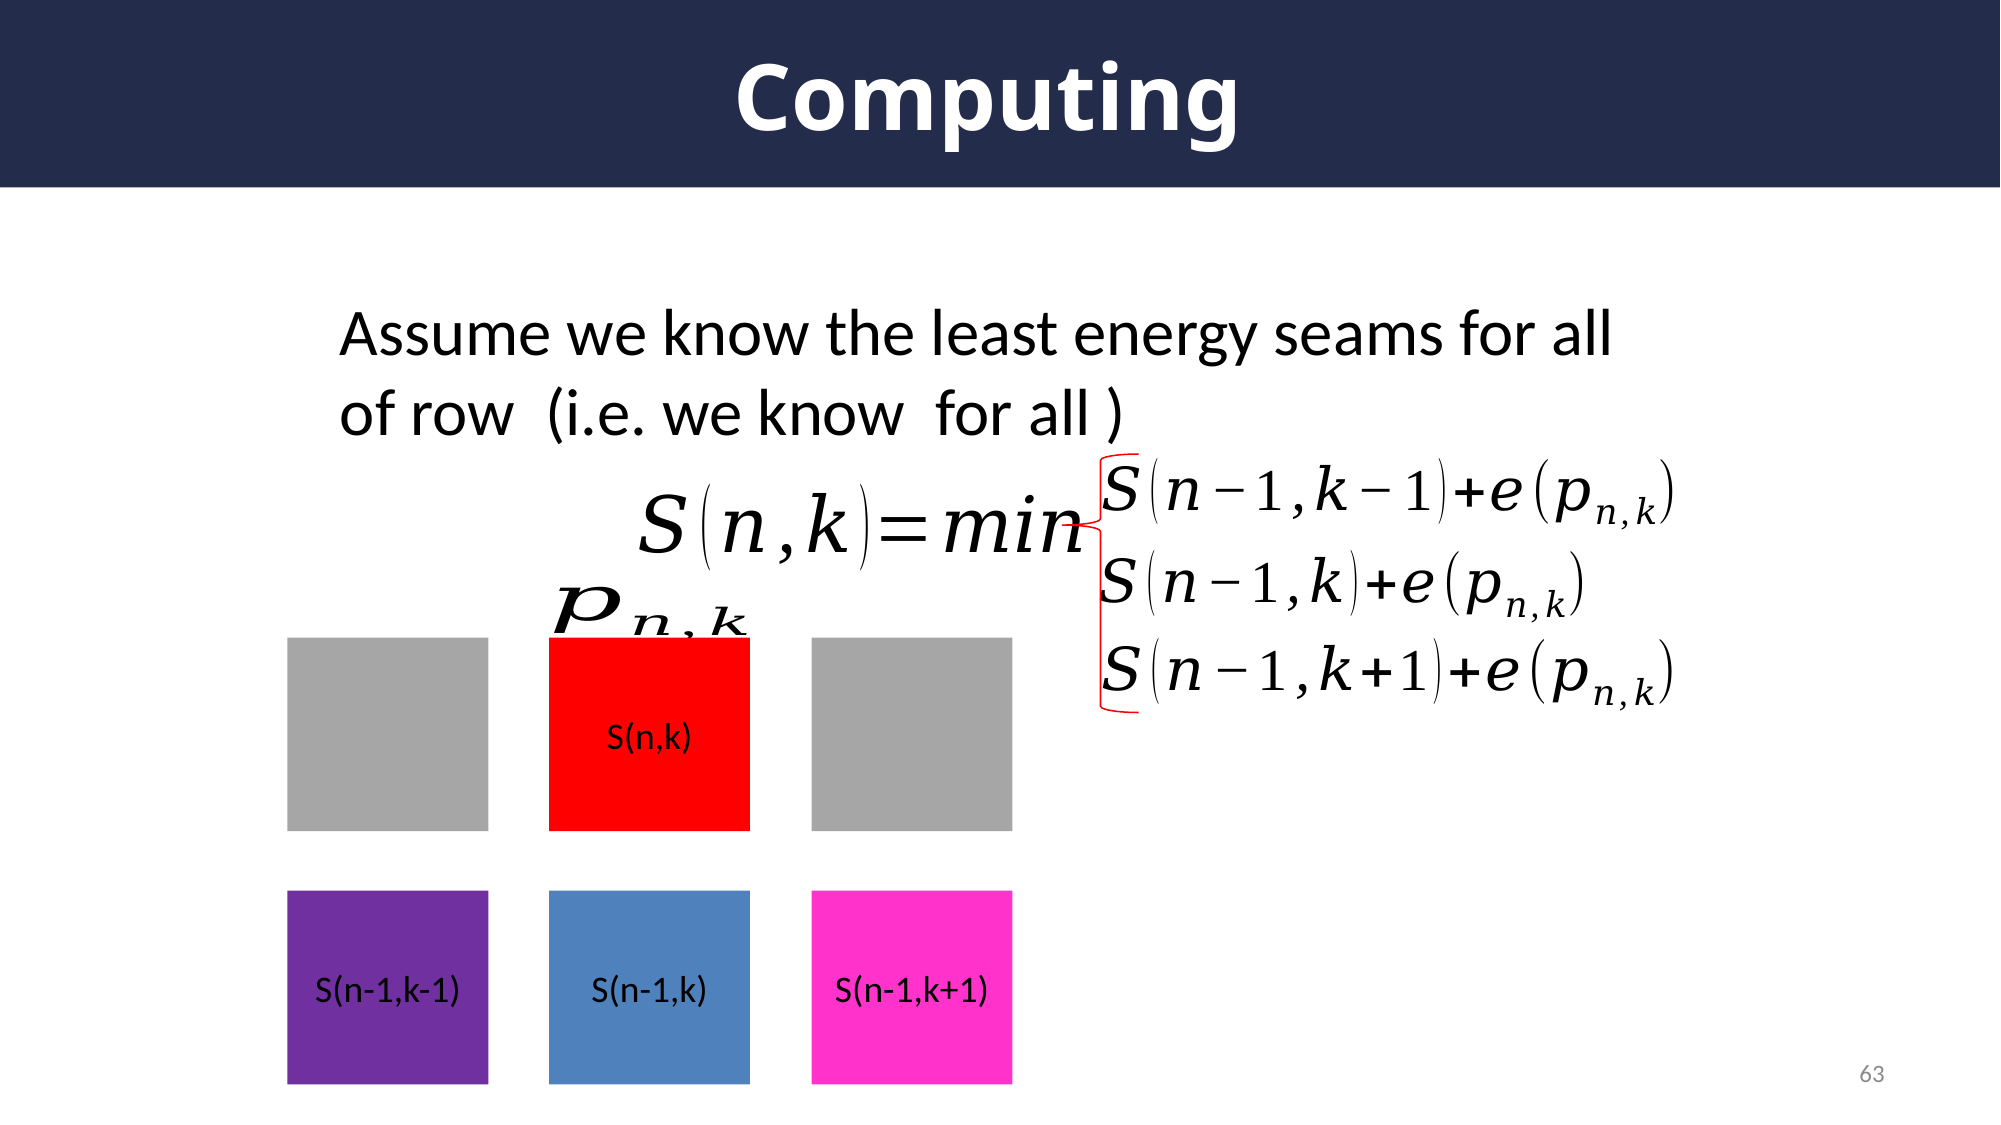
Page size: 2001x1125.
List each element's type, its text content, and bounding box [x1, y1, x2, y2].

text_box [1061, 453, 1139, 714]
slide_number 63 [1433, 1042, 1900, 1103]
text_box S(n-1,k-1) [285, 889, 490, 1086]
text_box S(n-1,k) [547, 889, 752, 1086]
text_box [809, 635, 1014, 833]
text_box S(n,k) [547, 635, 752, 833]
text_box [285, 635, 490, 833]
text_box S(n-1,k+1) [809, 889, 1014, 1086]
